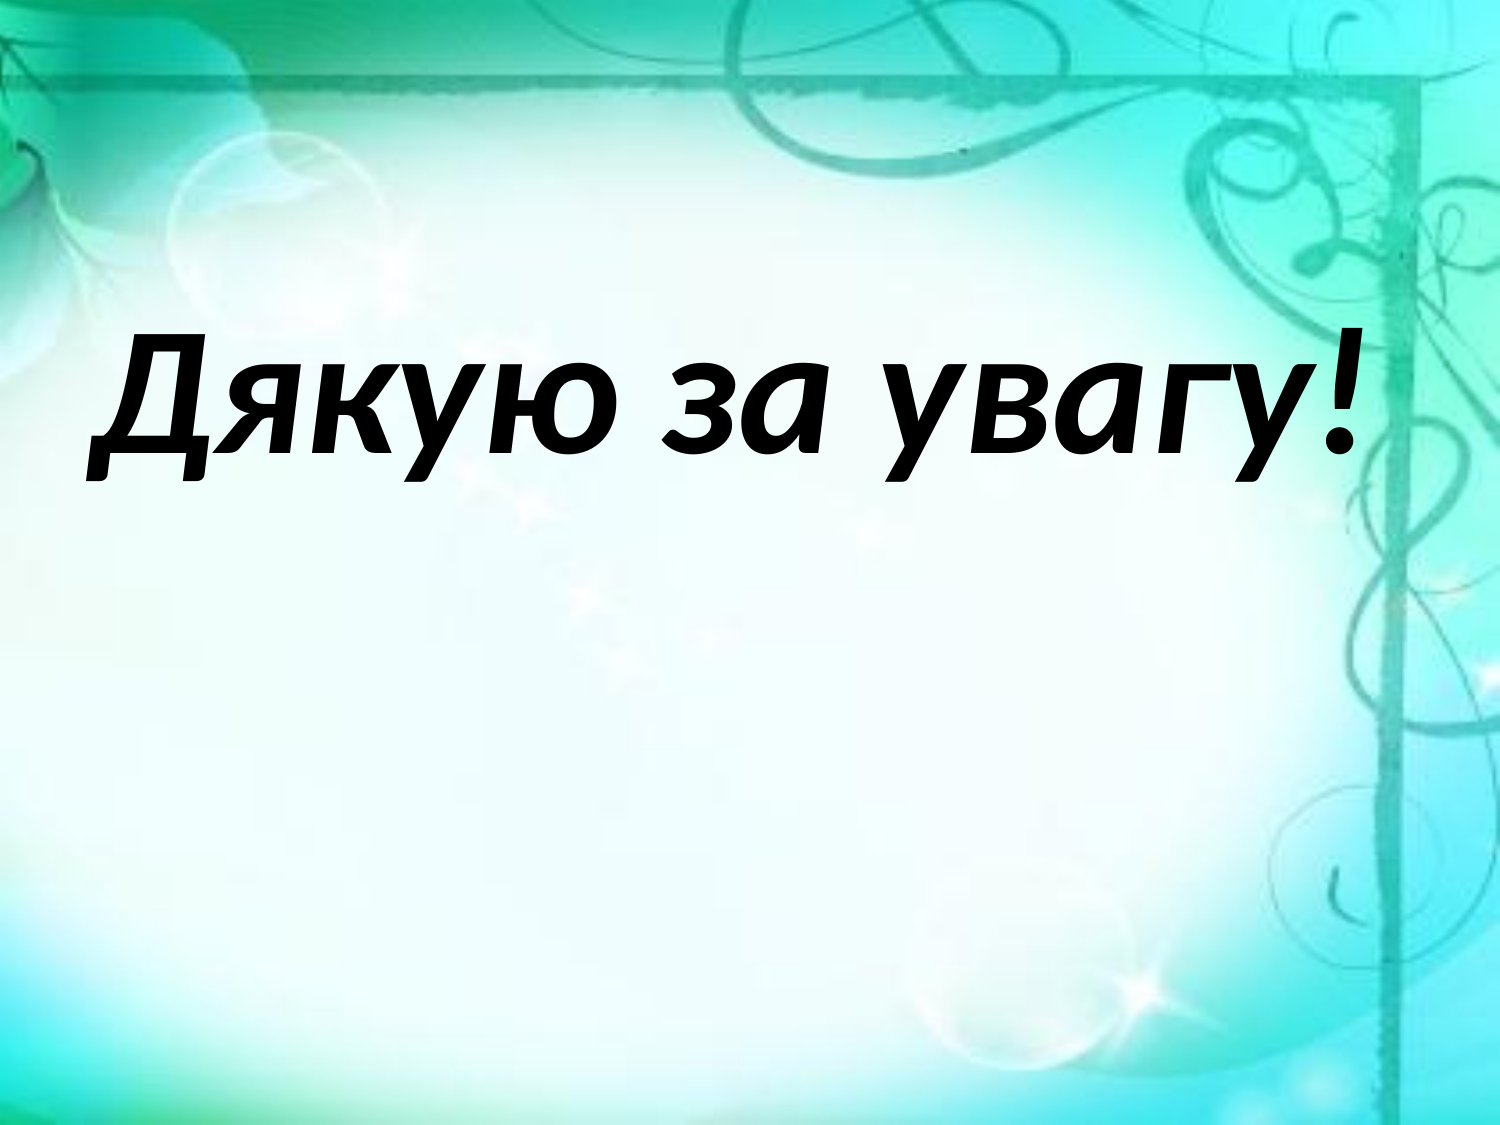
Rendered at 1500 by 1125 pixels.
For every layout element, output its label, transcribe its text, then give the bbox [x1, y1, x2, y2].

picture [0, 0, 1500, 1125]
list Дякую за увагу! [75, 262, 1425, 539]
